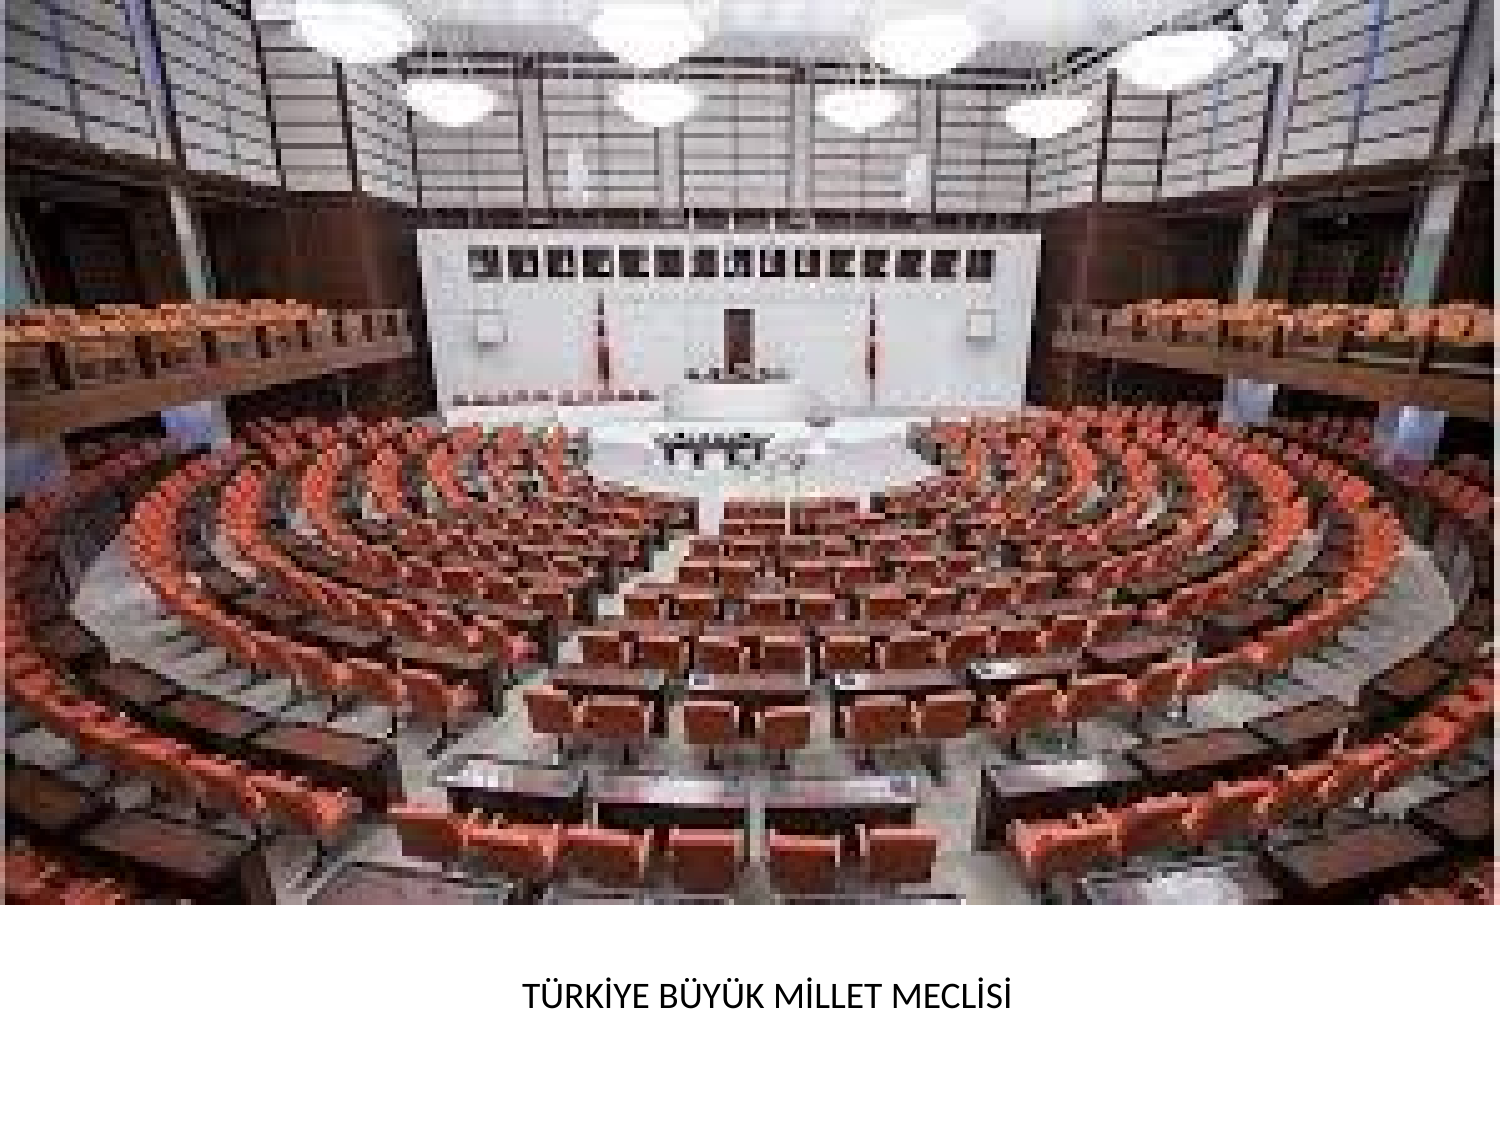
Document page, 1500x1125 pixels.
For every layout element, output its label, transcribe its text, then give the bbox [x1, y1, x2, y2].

text_box TÜRKİYE BÜYÜK MİLLET MECLİSİ [123, 964, 1412, 1024]
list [0, 0, 1500, 906]
